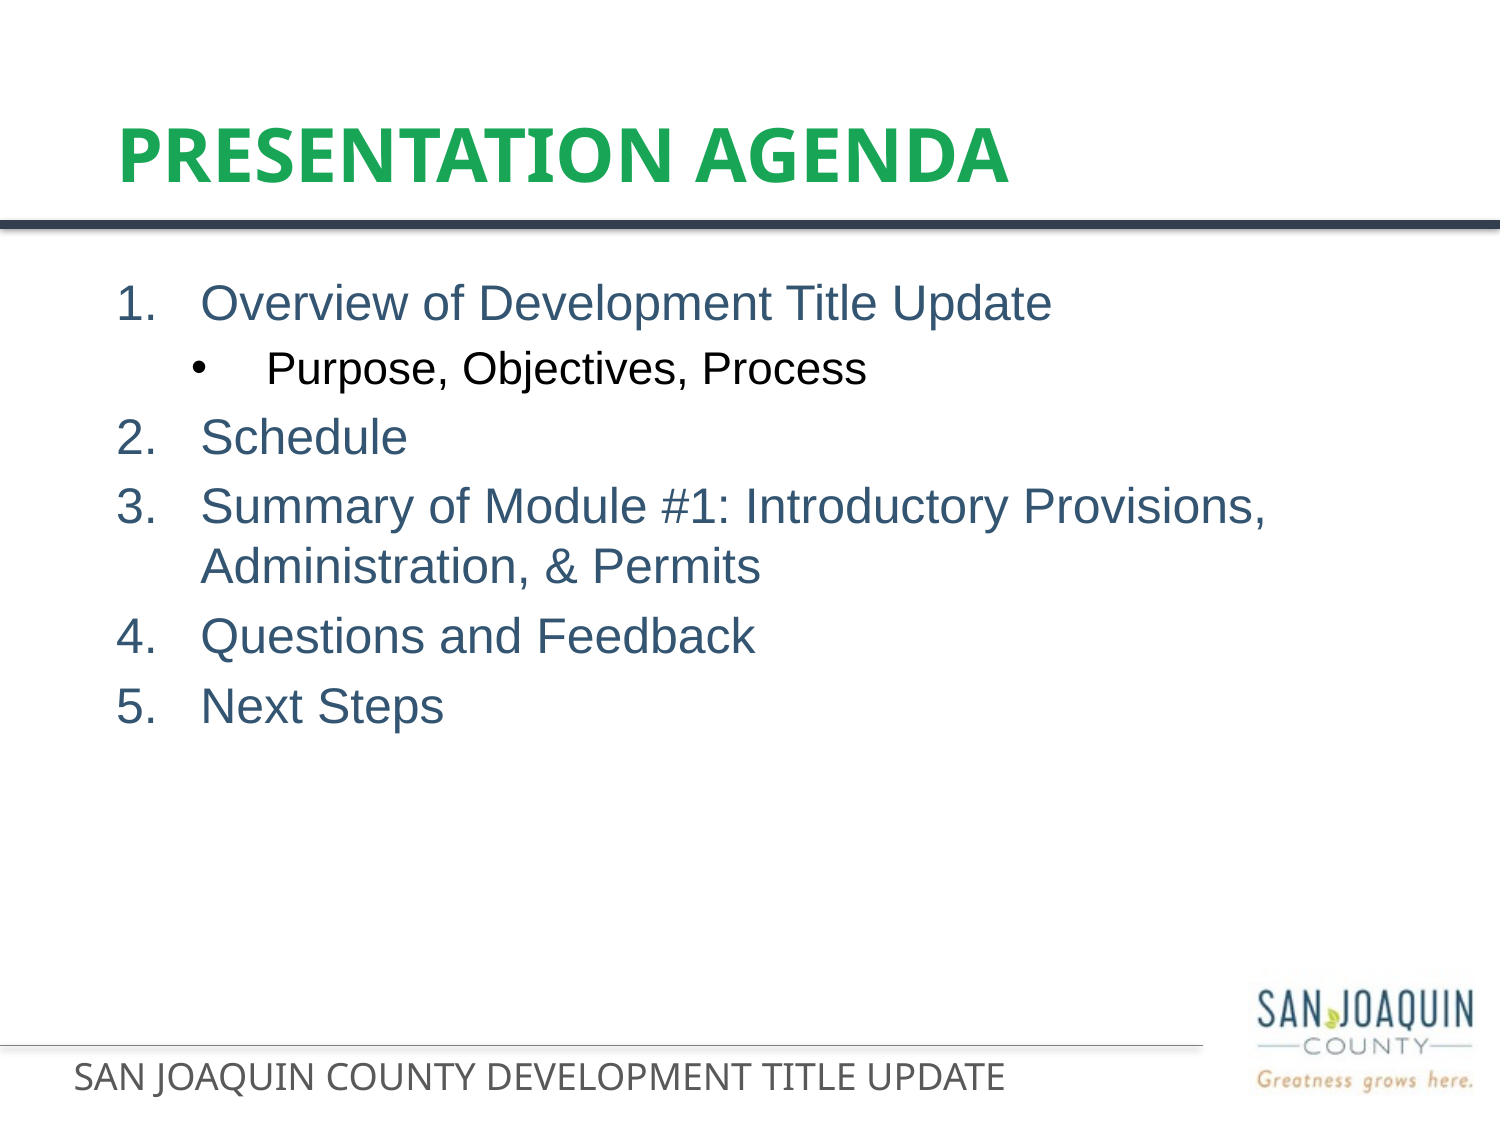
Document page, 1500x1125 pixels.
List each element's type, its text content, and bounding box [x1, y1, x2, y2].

title Presentation Agenda [101, 88, 1436, 216]
list Overview of Development Title Update Purpose, Objectives, Process Schedule Summary of Module #1: Introductory Provisions, Administration, & Permits Questions and Feedback Next Steps [101, 262, 1425, 1005]
picture [1248, 920, 1482, 1125]
